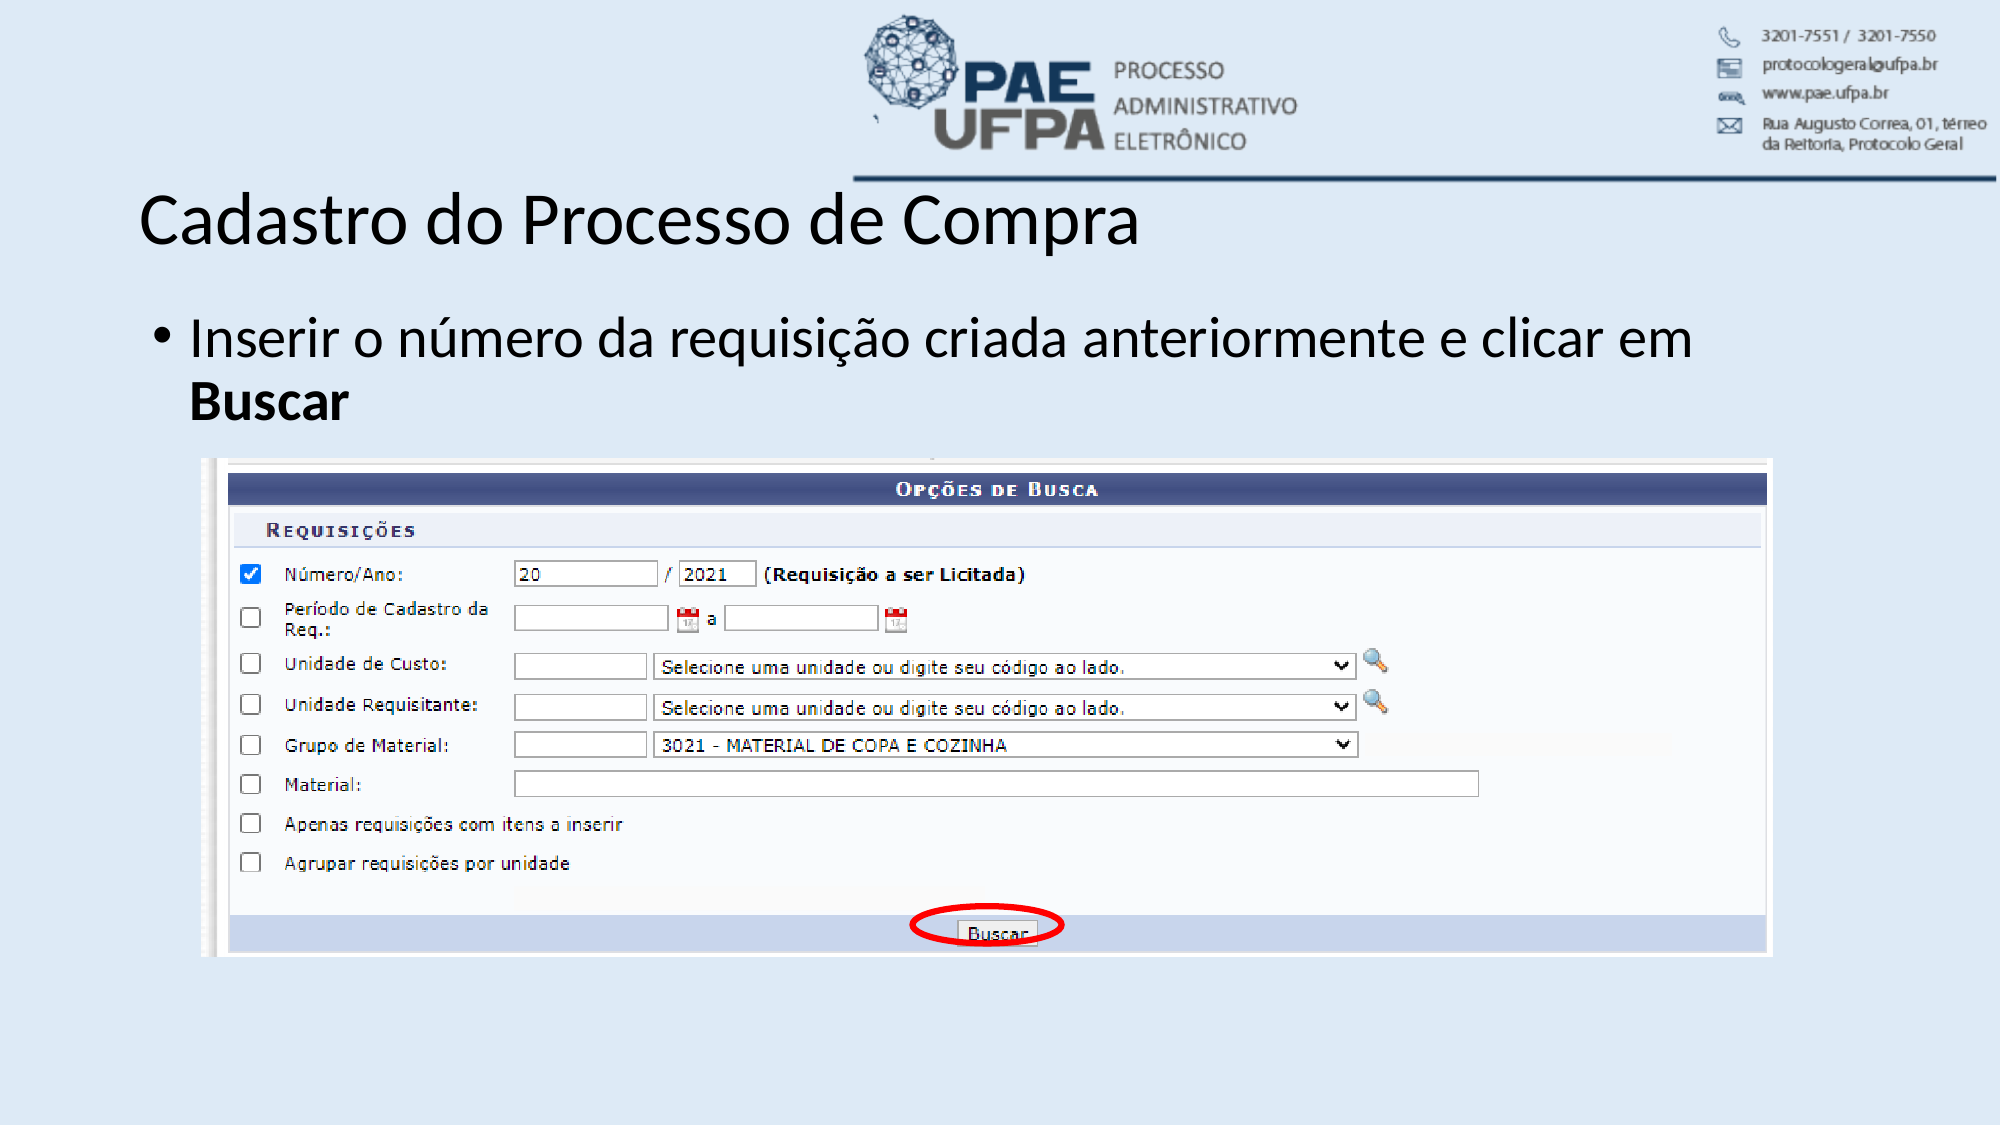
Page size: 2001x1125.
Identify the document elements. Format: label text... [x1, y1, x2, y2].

text_box Cadastro do Processo de Compra [124, 111, 1850, 329]
picture [201, 458, 1773, 958]
picture [815, 0, 2001, 195]
list Inserir o número da requisição criada anteriormente e clicar em Buscar [137, 299, 1863, 1014]
